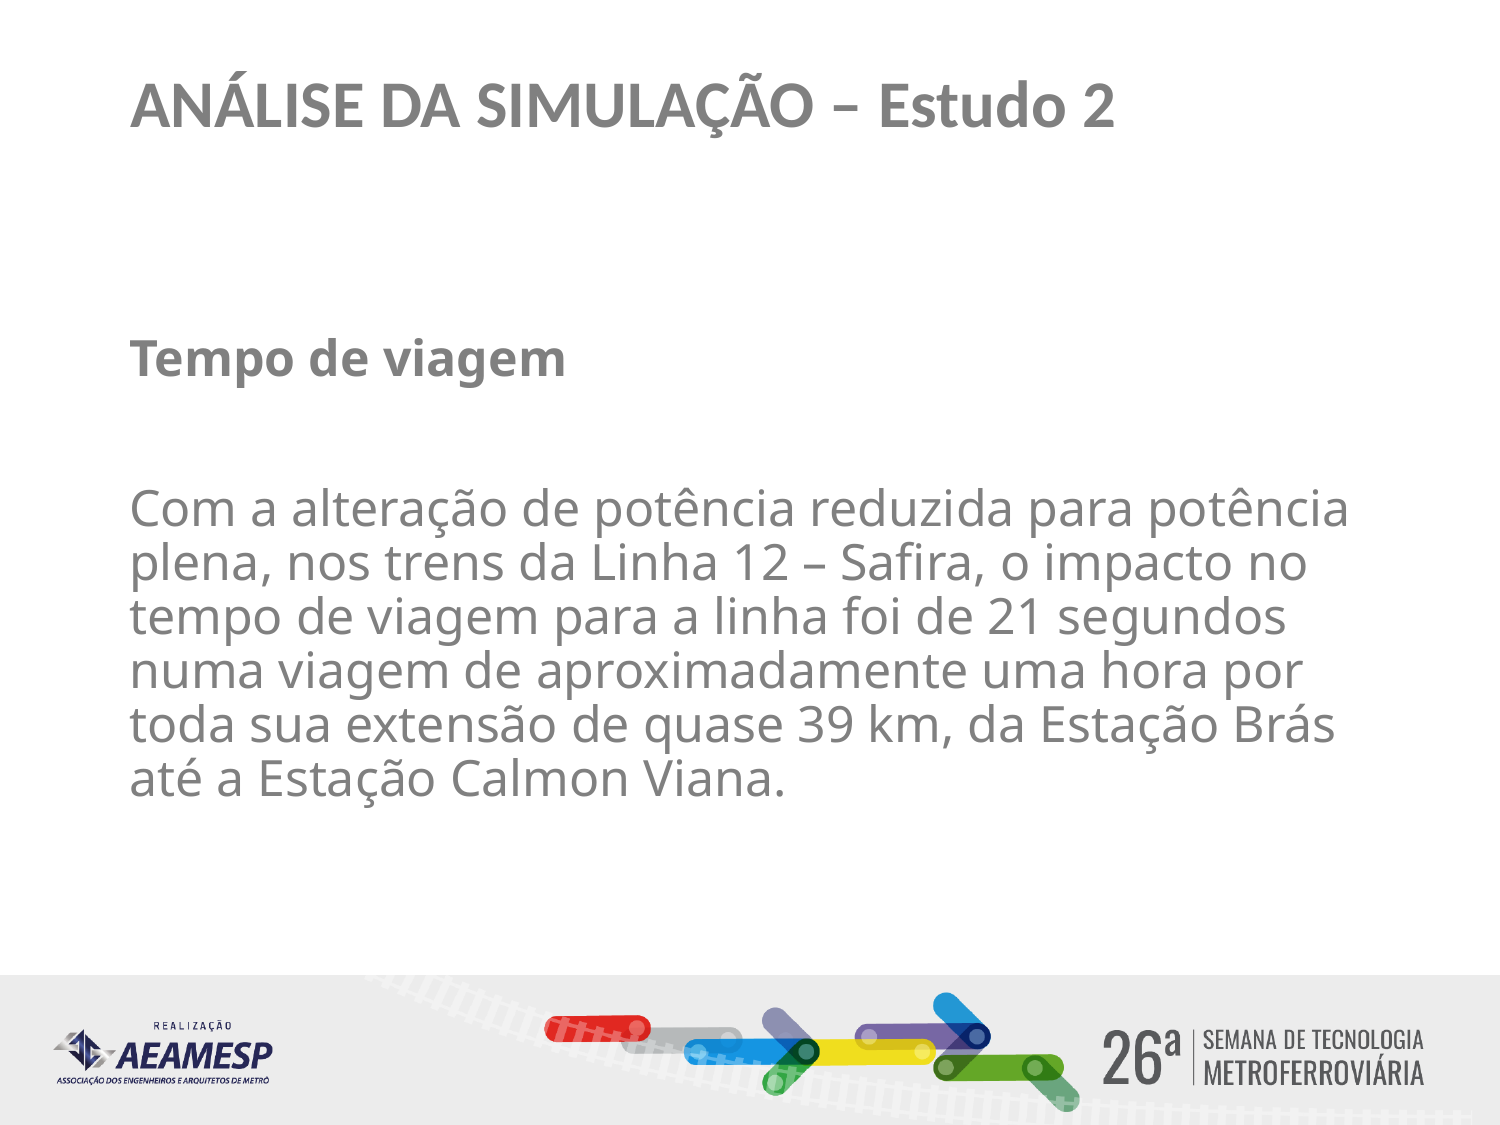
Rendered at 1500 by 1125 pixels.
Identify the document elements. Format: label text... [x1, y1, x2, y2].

list Tempo de viagem Com a alteração de potência reduzida para potência plena, nos trens da Linha 12 – Safira, o impacto no tempo de viagem para a linha foi de 21 segundos numa viagem de aproximadamente uma hora por toda sua extensão de quase 39 km, da Estação Brás até a Estação Calmon Viana. [114, 325, 1385, 953]
picture [0, 975, 1500, 1125]
title ANÁLISE DA SIMULAÇÃO – Estudo 2 [115, 58, 1275, 155]
